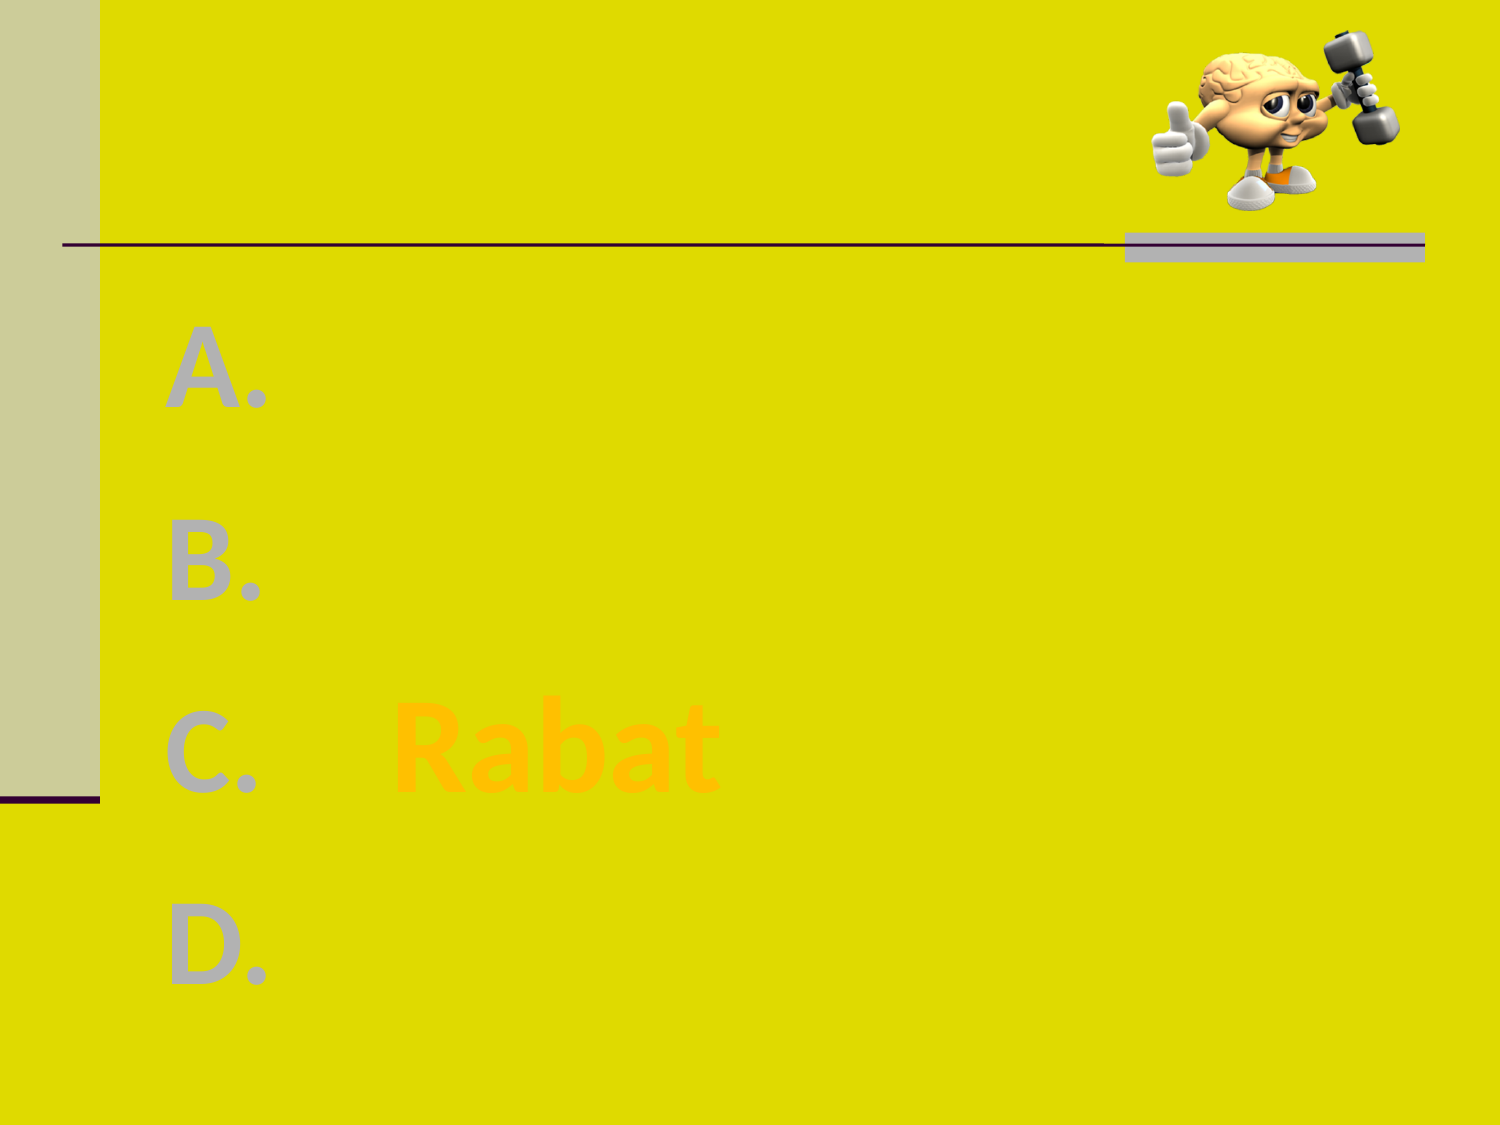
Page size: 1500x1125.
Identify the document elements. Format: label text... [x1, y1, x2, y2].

list Casablanca Adis Abeba Rabat Riade [150, 262, 1425, 1006]
picture [1151, 30, 1400, 211]
